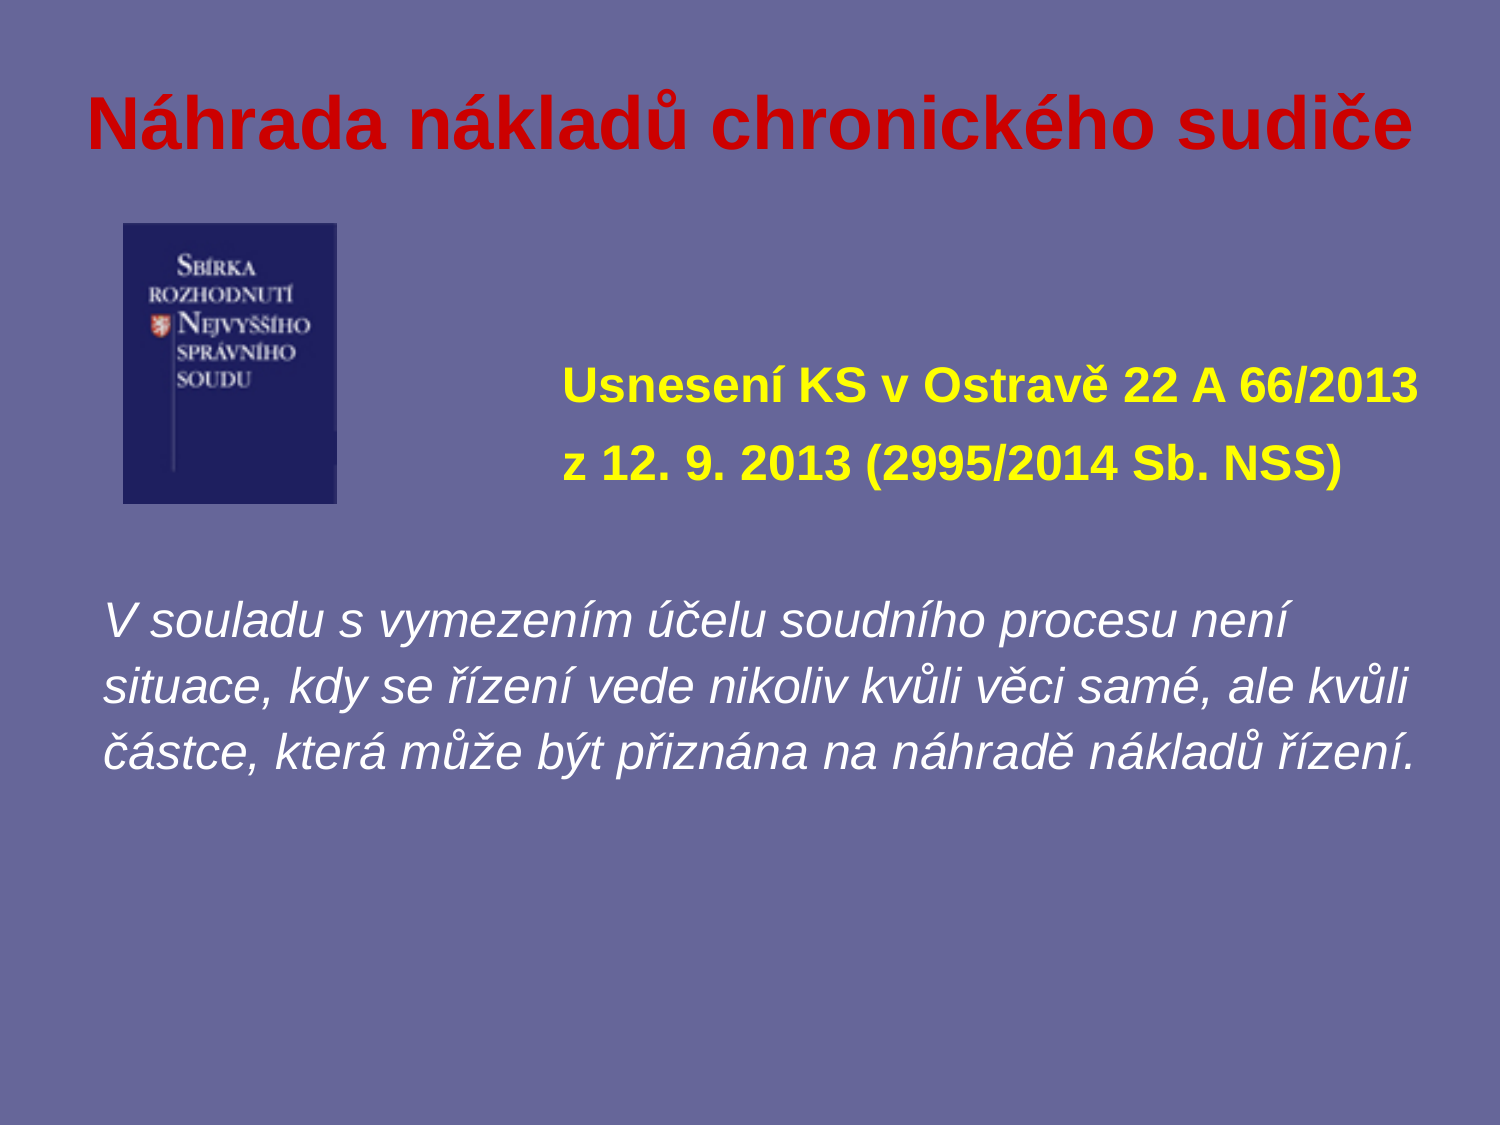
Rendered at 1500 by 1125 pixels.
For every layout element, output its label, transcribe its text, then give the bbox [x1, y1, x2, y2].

picture [123, 223, 337, 504]
title Náhrada nákladů chronického sudiče [53, 42, 1449, 197]
list Usnesení KS v Ostravě 22 A 66/2013 z 12. 9. 2013 (2995/2014 Sb. NSS) V souladu s vymezením účelu soudního procesu není situace, kdy se řízení vede nikoliv kvůli věci samé, ale kvůli částce, která může být přiznána na náhradě nákladů řízení. [88, 338, 1471, 1125]
